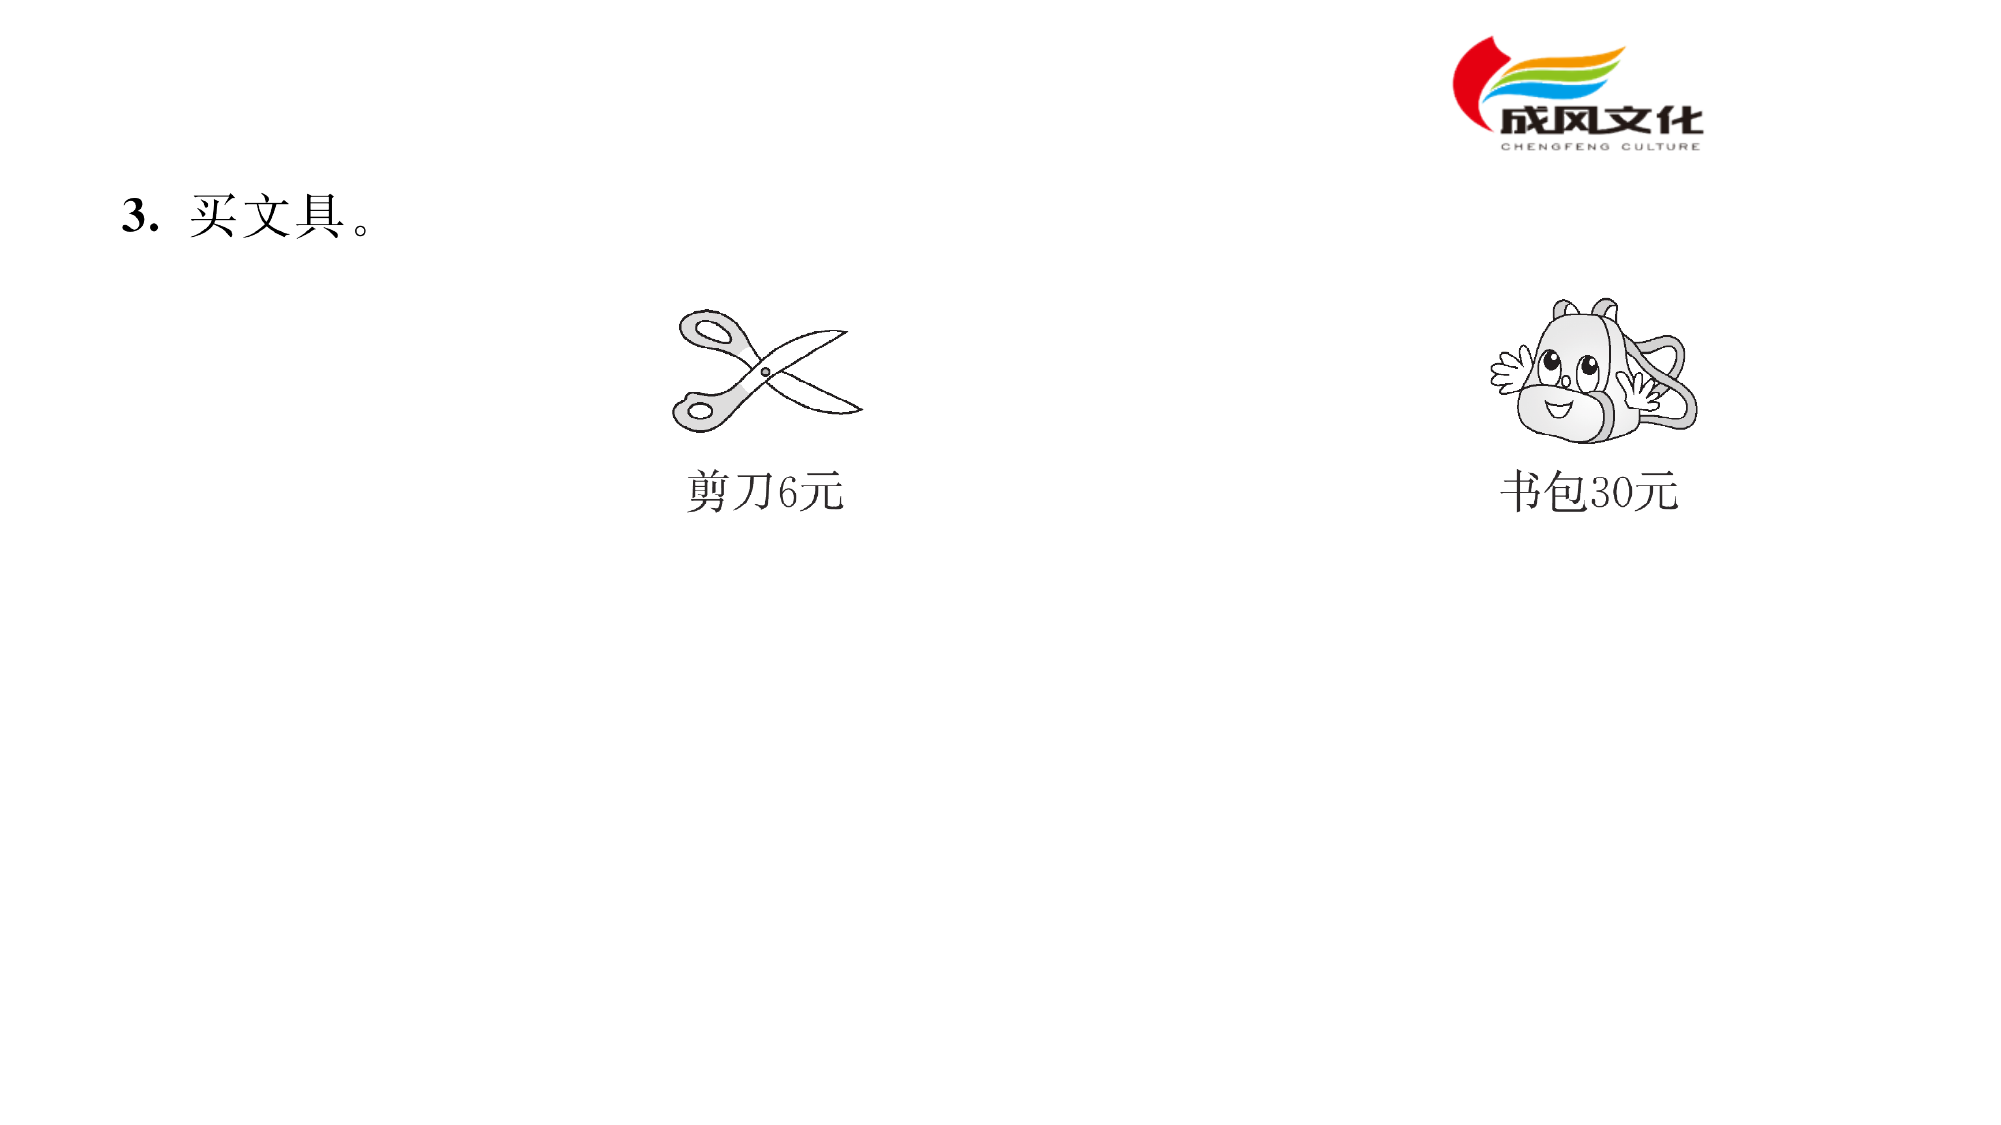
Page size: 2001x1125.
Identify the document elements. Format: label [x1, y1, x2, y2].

picture [118, 30, 2000, 555]
